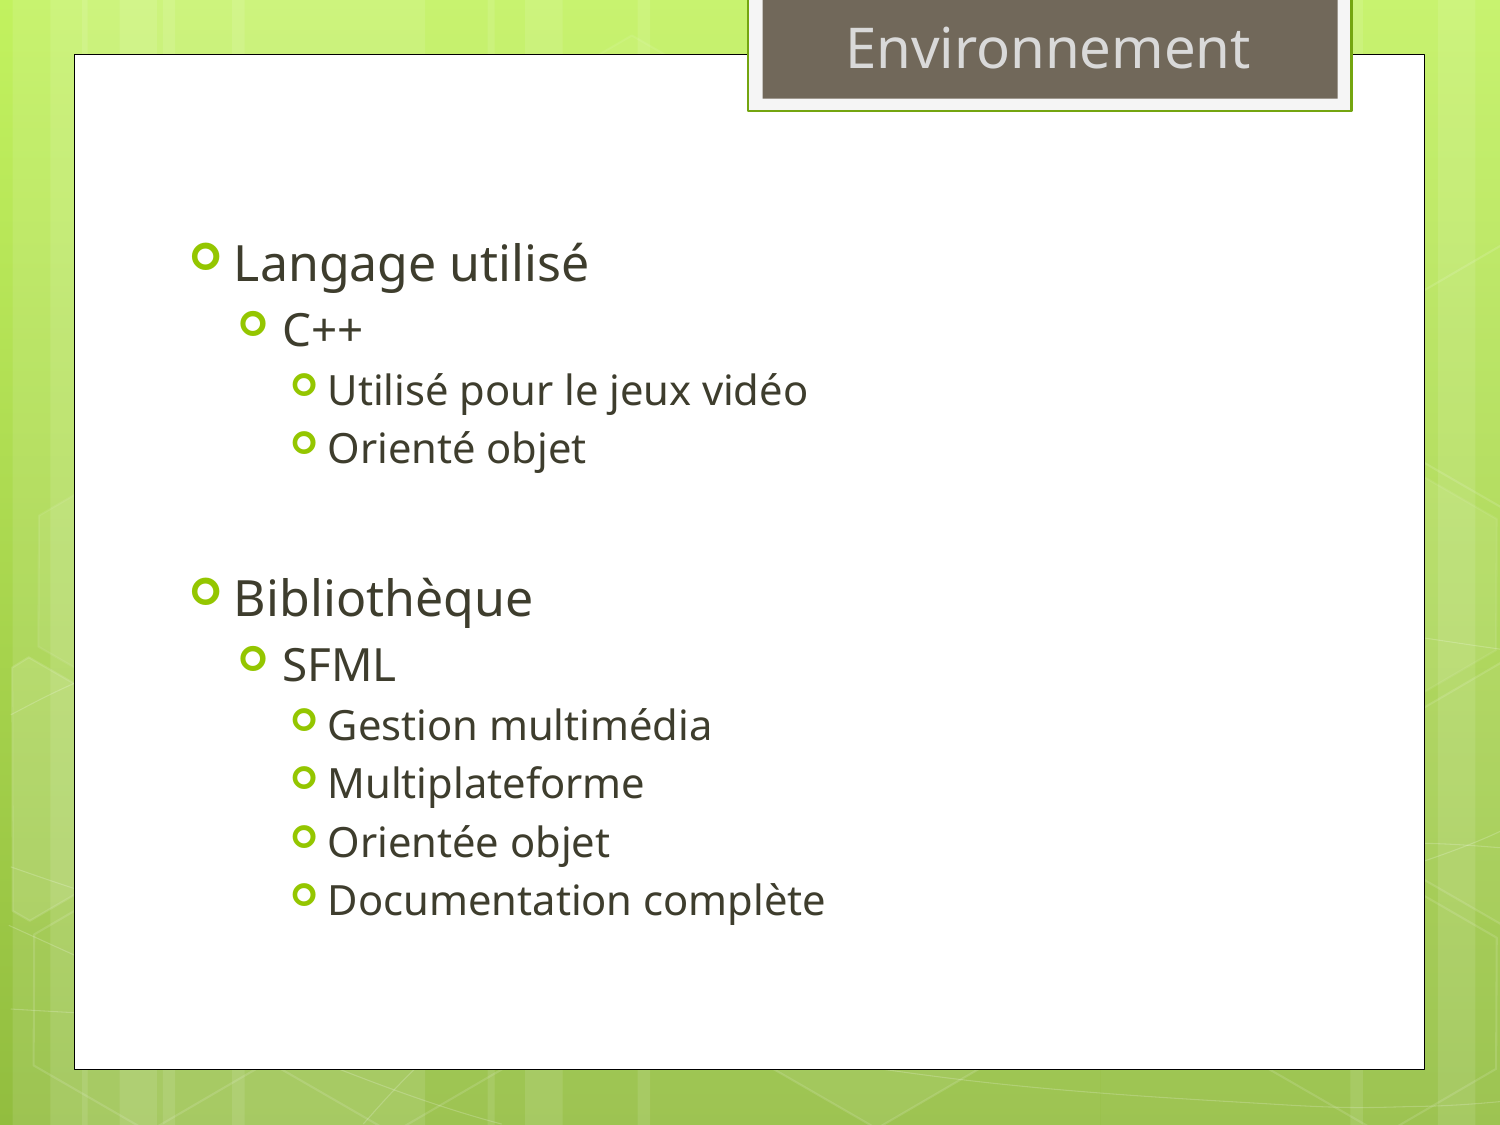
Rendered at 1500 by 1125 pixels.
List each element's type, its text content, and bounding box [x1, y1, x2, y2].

list Langage utilisé C++ Utilisé pour le jeux vidéo Orienté objet Bibliothèque SFML Gestion multimédia Multiplateforme Orientée objet Documentation complète [162, 223, 1338, 929]
title Environnement [761, 0, 1335, 88]
